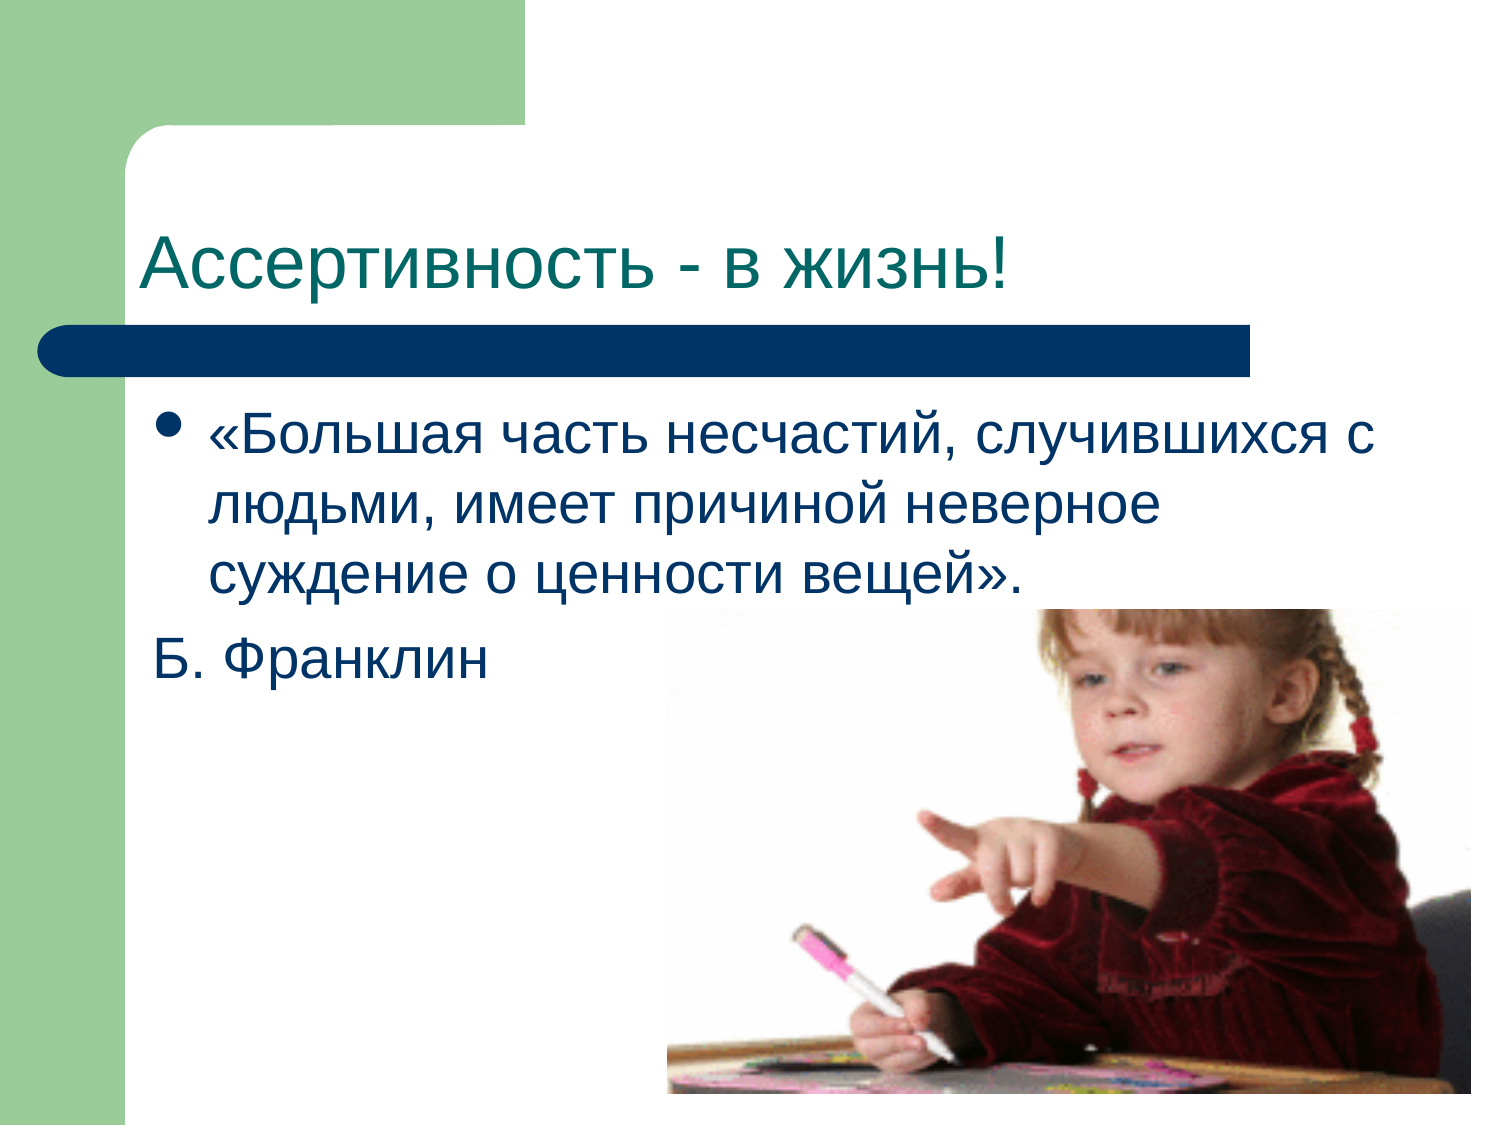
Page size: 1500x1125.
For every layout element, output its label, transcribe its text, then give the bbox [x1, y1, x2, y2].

list «Большая часть несчастий, случившихся с людьми, имеет причиной неверное суждение о ценности вещей». Б. Франклин [137, 387, 1400, 999]
title Ассертивность - в жизнь! [125, 125, 1425, 313]
picture [666, 609, 1471, 1094]
